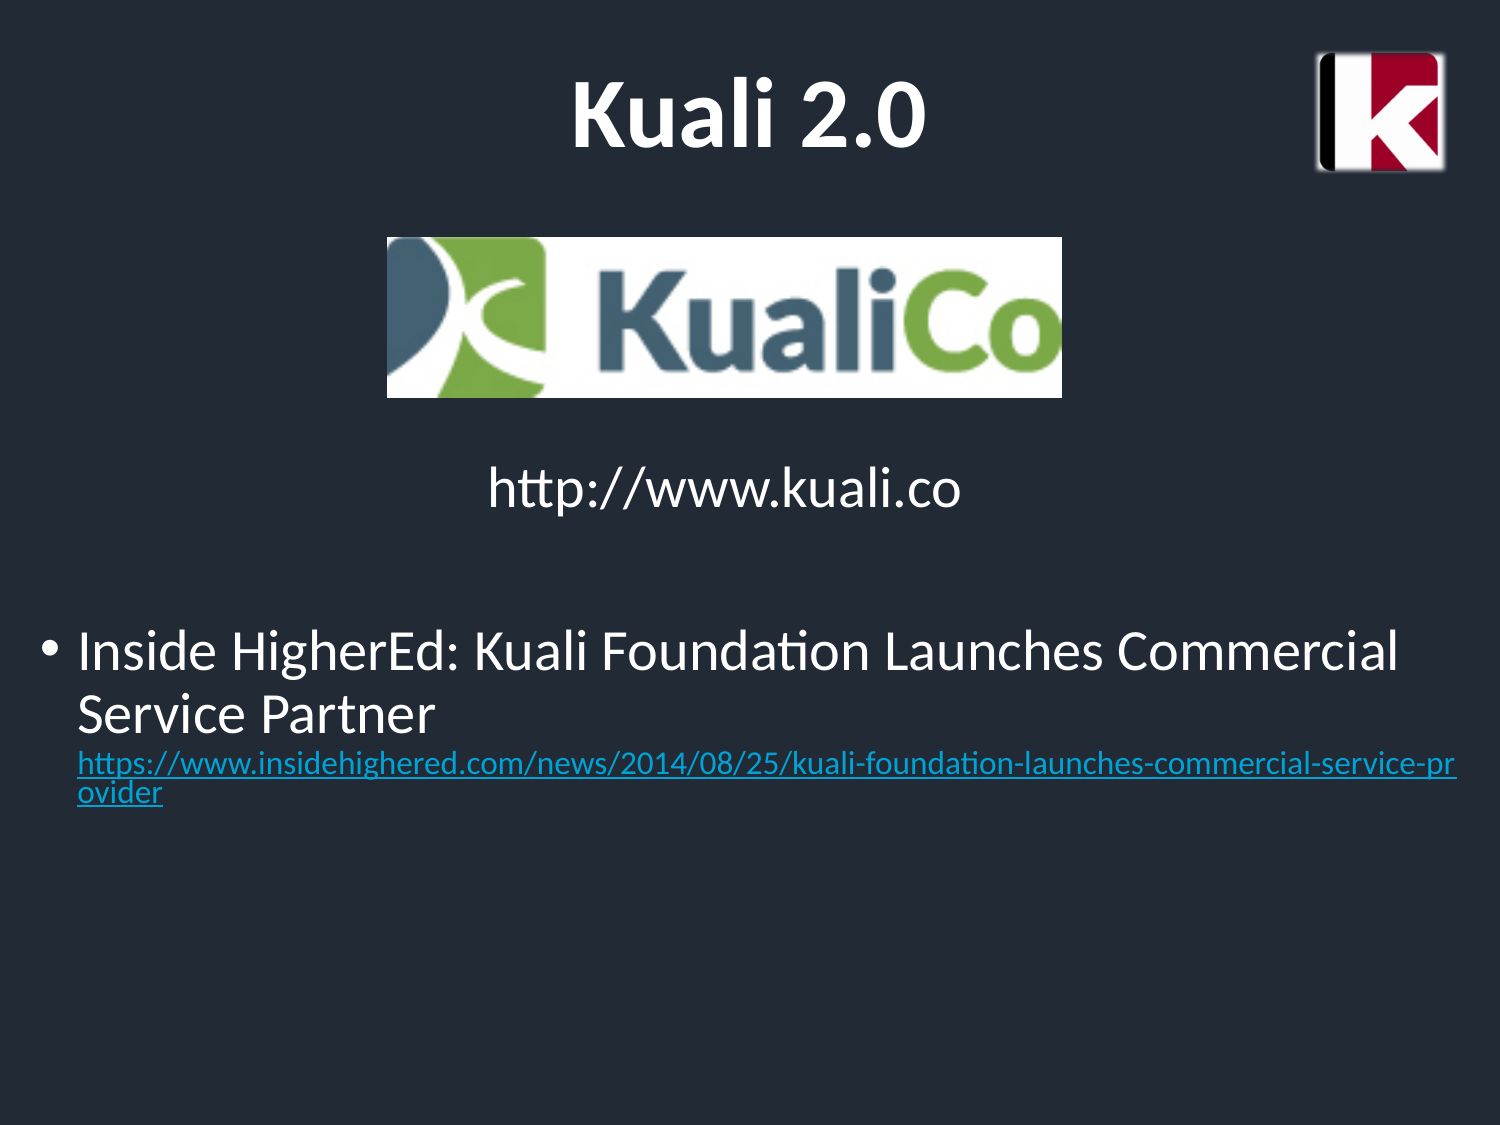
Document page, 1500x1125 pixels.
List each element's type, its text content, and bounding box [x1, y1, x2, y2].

text_box Inside HigherEd: Kuali Foundation Launches Commercial Service Partner https://www.insidehighered.com/news/2014/08/25/kuali-foundation-launches-commercial-service-provider [24, 612, 1475, 789]
picture [387, 237, 1062, 398]
picture [1312, 49, 1449, 176]
text_box http://www.kuali.co [412, 450, 1038, 626]
text_box Kuali 2.0 [556, 40, 943, 176]
